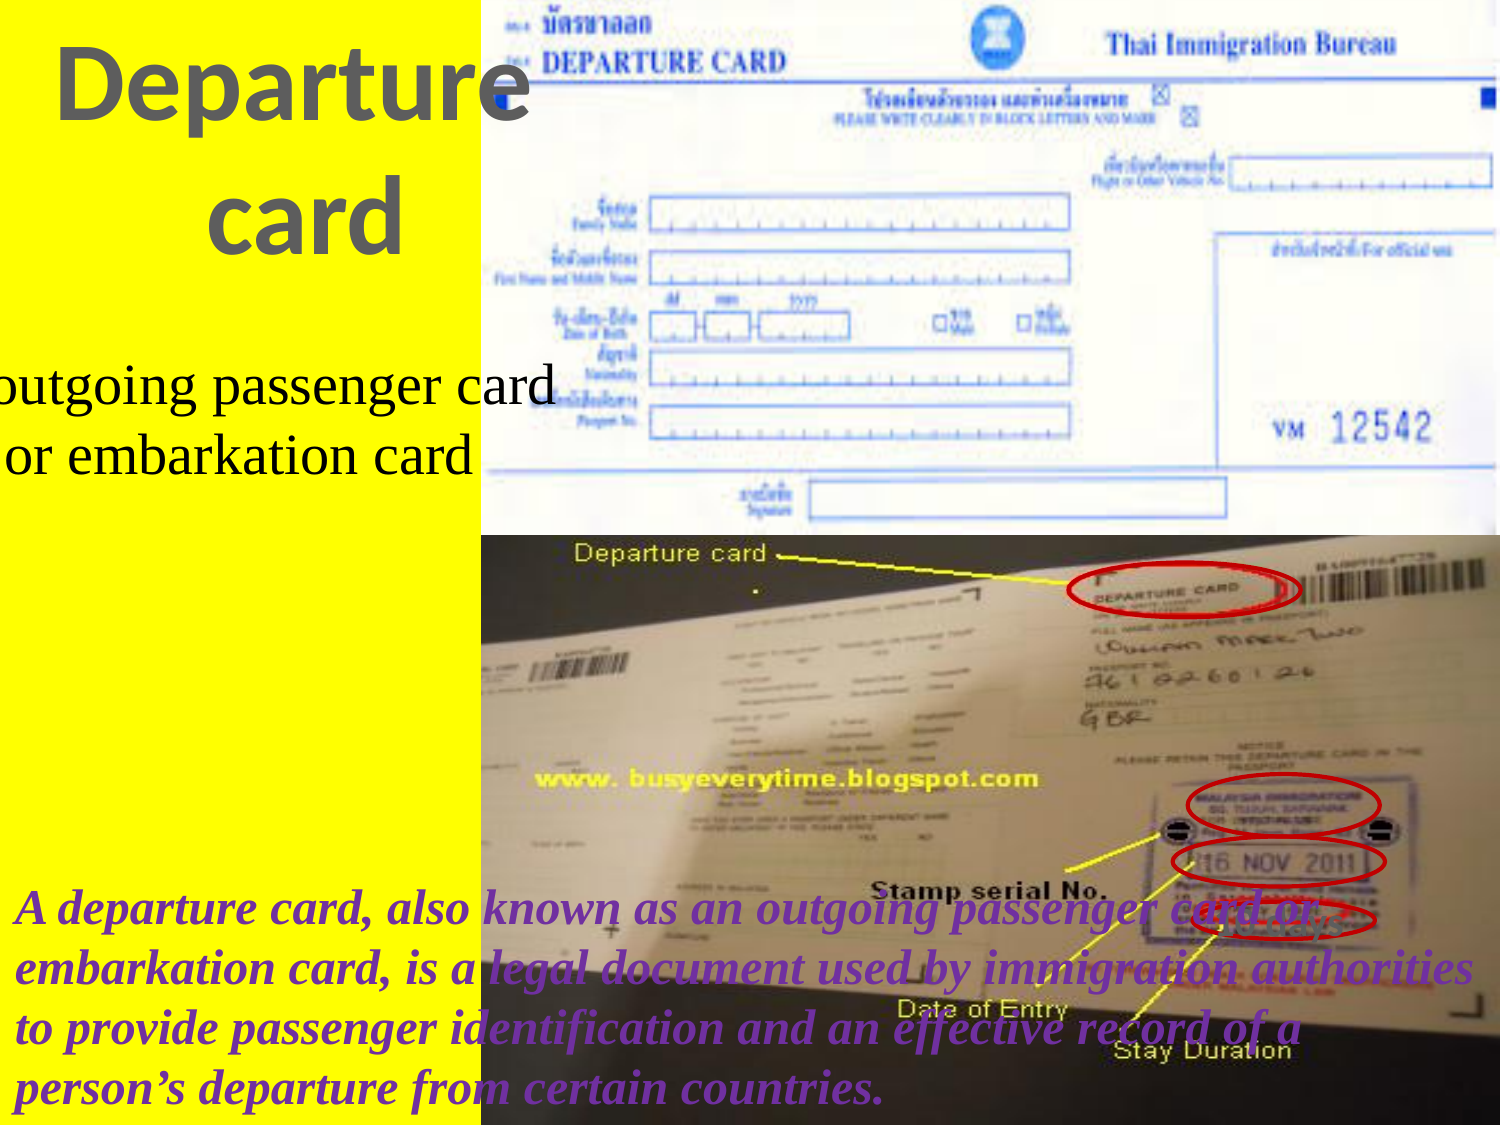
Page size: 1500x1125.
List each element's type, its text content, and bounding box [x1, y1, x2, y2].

text_box Departure card [39, 0, 479, 420]
text_box outgoing passenger card or embarkation card [0, 339, 476, 494]
text_box A departure card, also known as an outgoing passenger card or embarkation card, is a legal document used by immigration authorities to provide passenger identification and an effective record of a person’s departure from certain countries. [0, 867, 476, 1123]
picture [481, 0, 1500, 1125]
